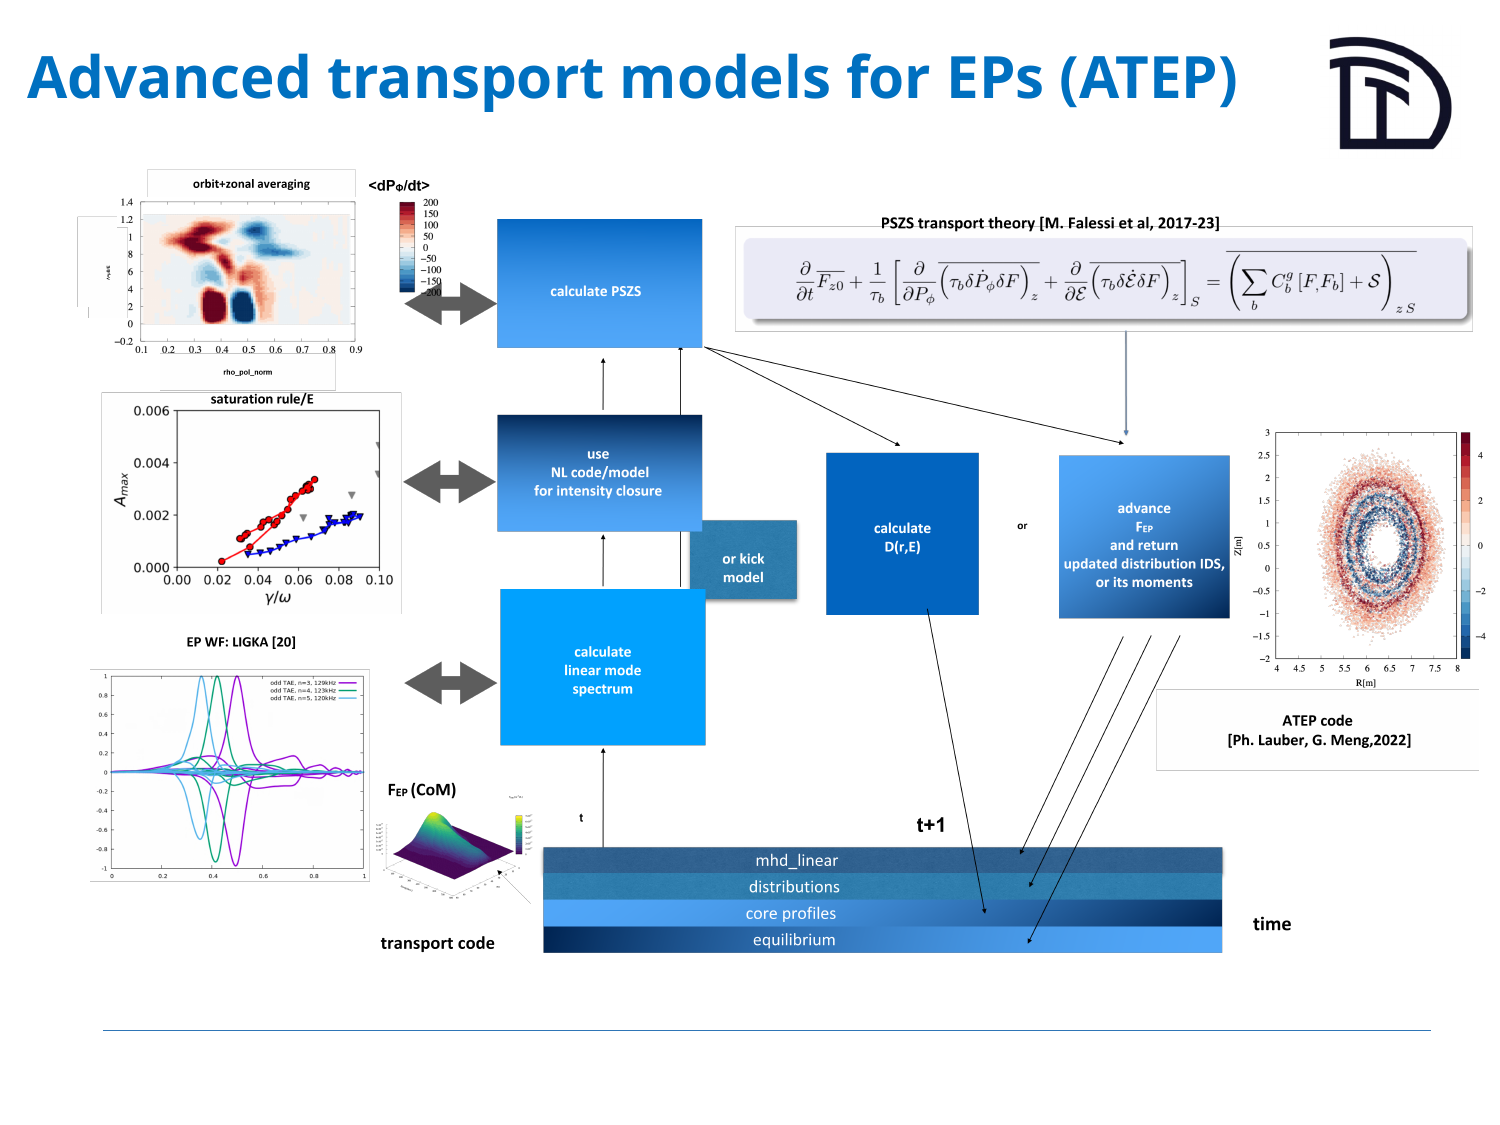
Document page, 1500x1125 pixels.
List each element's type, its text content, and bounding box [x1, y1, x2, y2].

picture [0, 25, 1491, 965]
title Advanced transport models for EPs (ATEP) [11, 19, 1328, 140]
